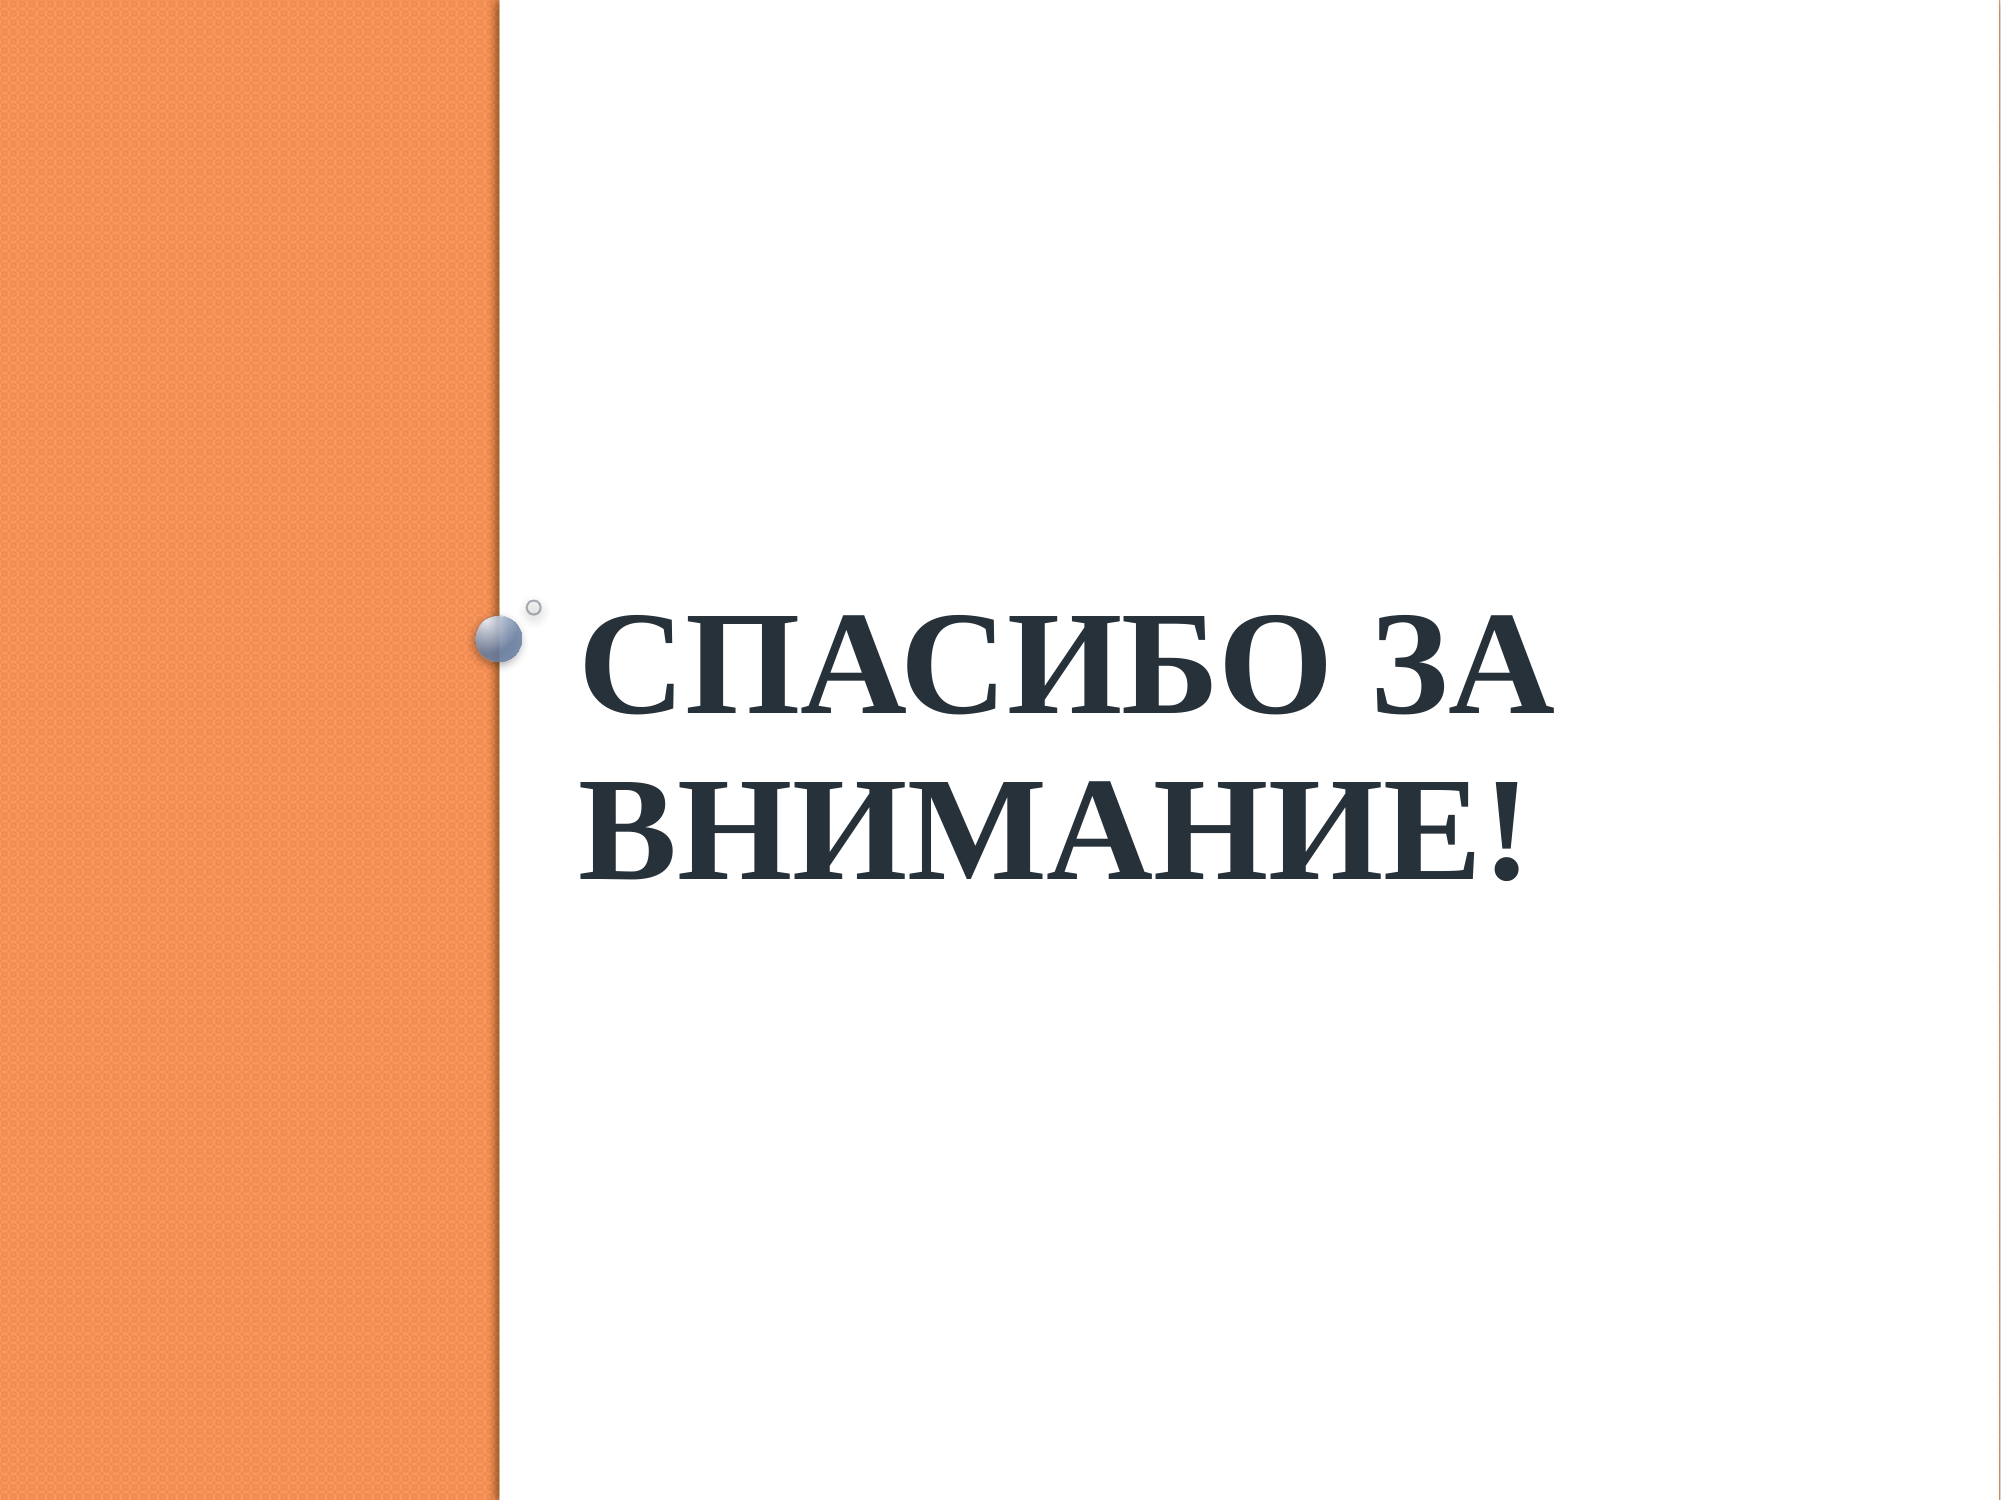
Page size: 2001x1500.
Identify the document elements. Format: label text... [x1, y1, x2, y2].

title СПАСИБО ЗА ВНИМАНИЕ! [563, 568, 1964, 1069]
